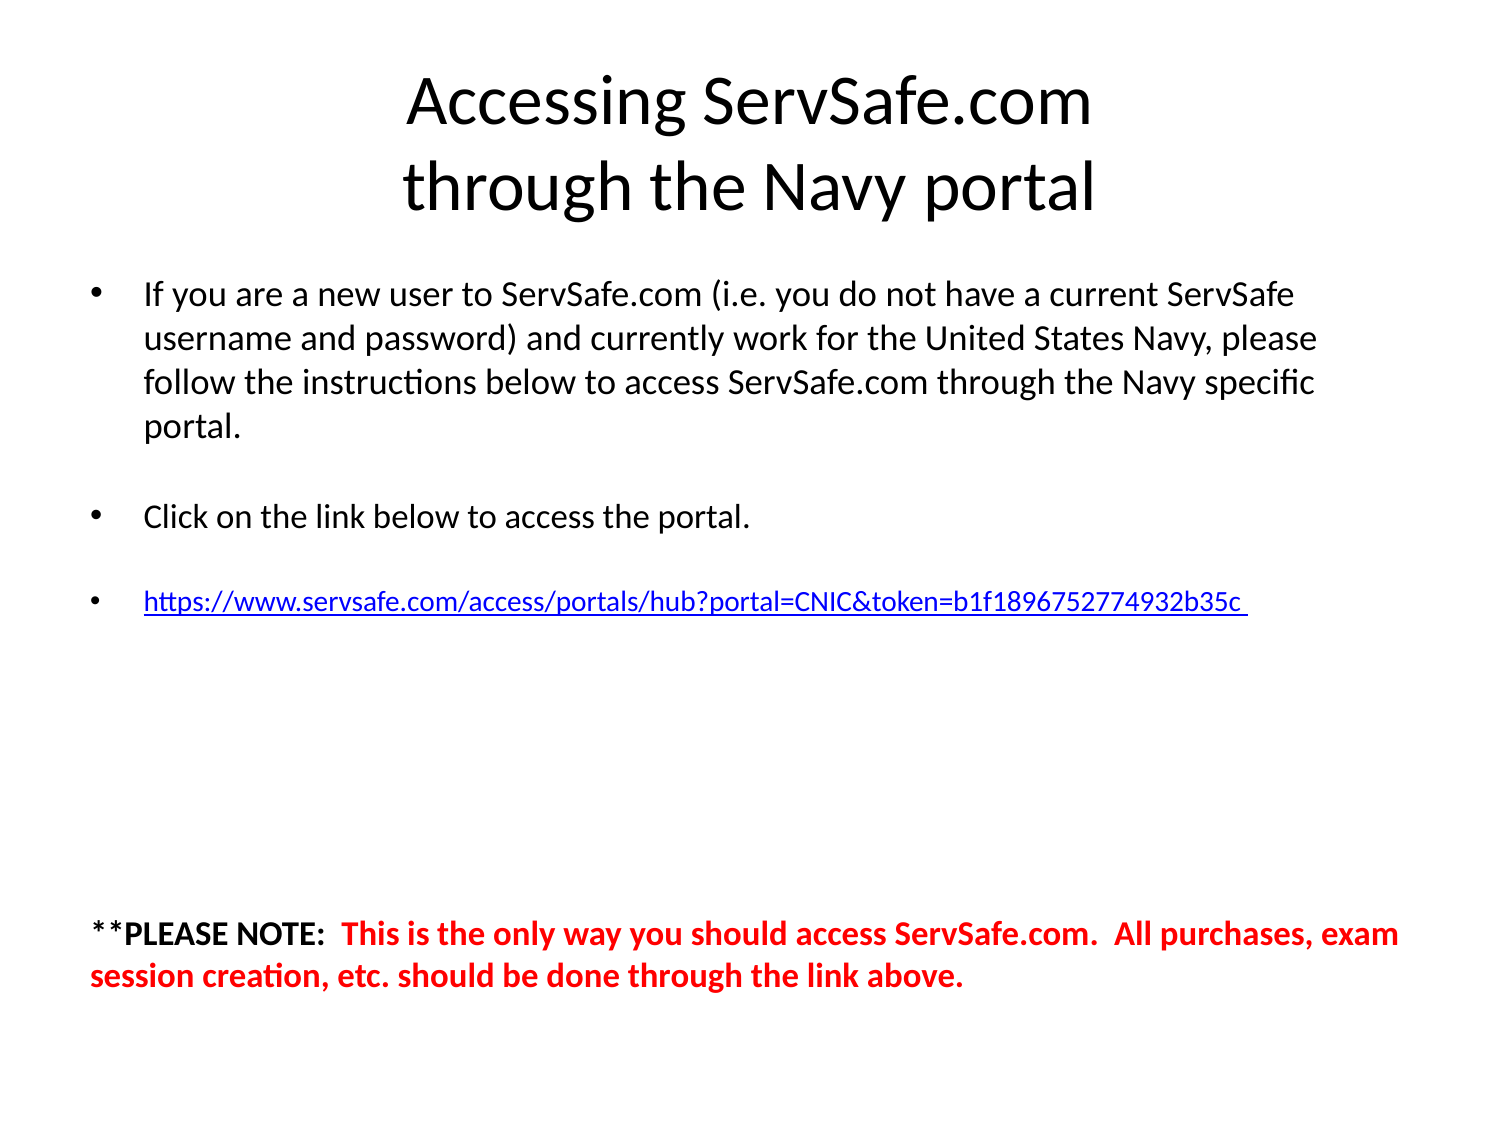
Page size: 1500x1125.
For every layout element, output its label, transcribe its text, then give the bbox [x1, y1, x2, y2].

title Accessing ServSafe.com through the Navy portal [75, 45, 1425, 233]
list If you are a new user to ServSafe.com (i.e. you do not have a current ServSafe username and password) and currently work for the United States Navy, please follow the instructions below to access ServSafe.com through the Navy specific portal. Click on the link below to access the portal. https://www.servsafe.com/access/portals/hub?portal=CNIC&token=b1f1896752774932b35c **PLEASE NOTE: This is the only way you should access ServSafe.com. All purchases, exam session creation, etc. should be done through the link above. [75, 262, 1425, 1005]
